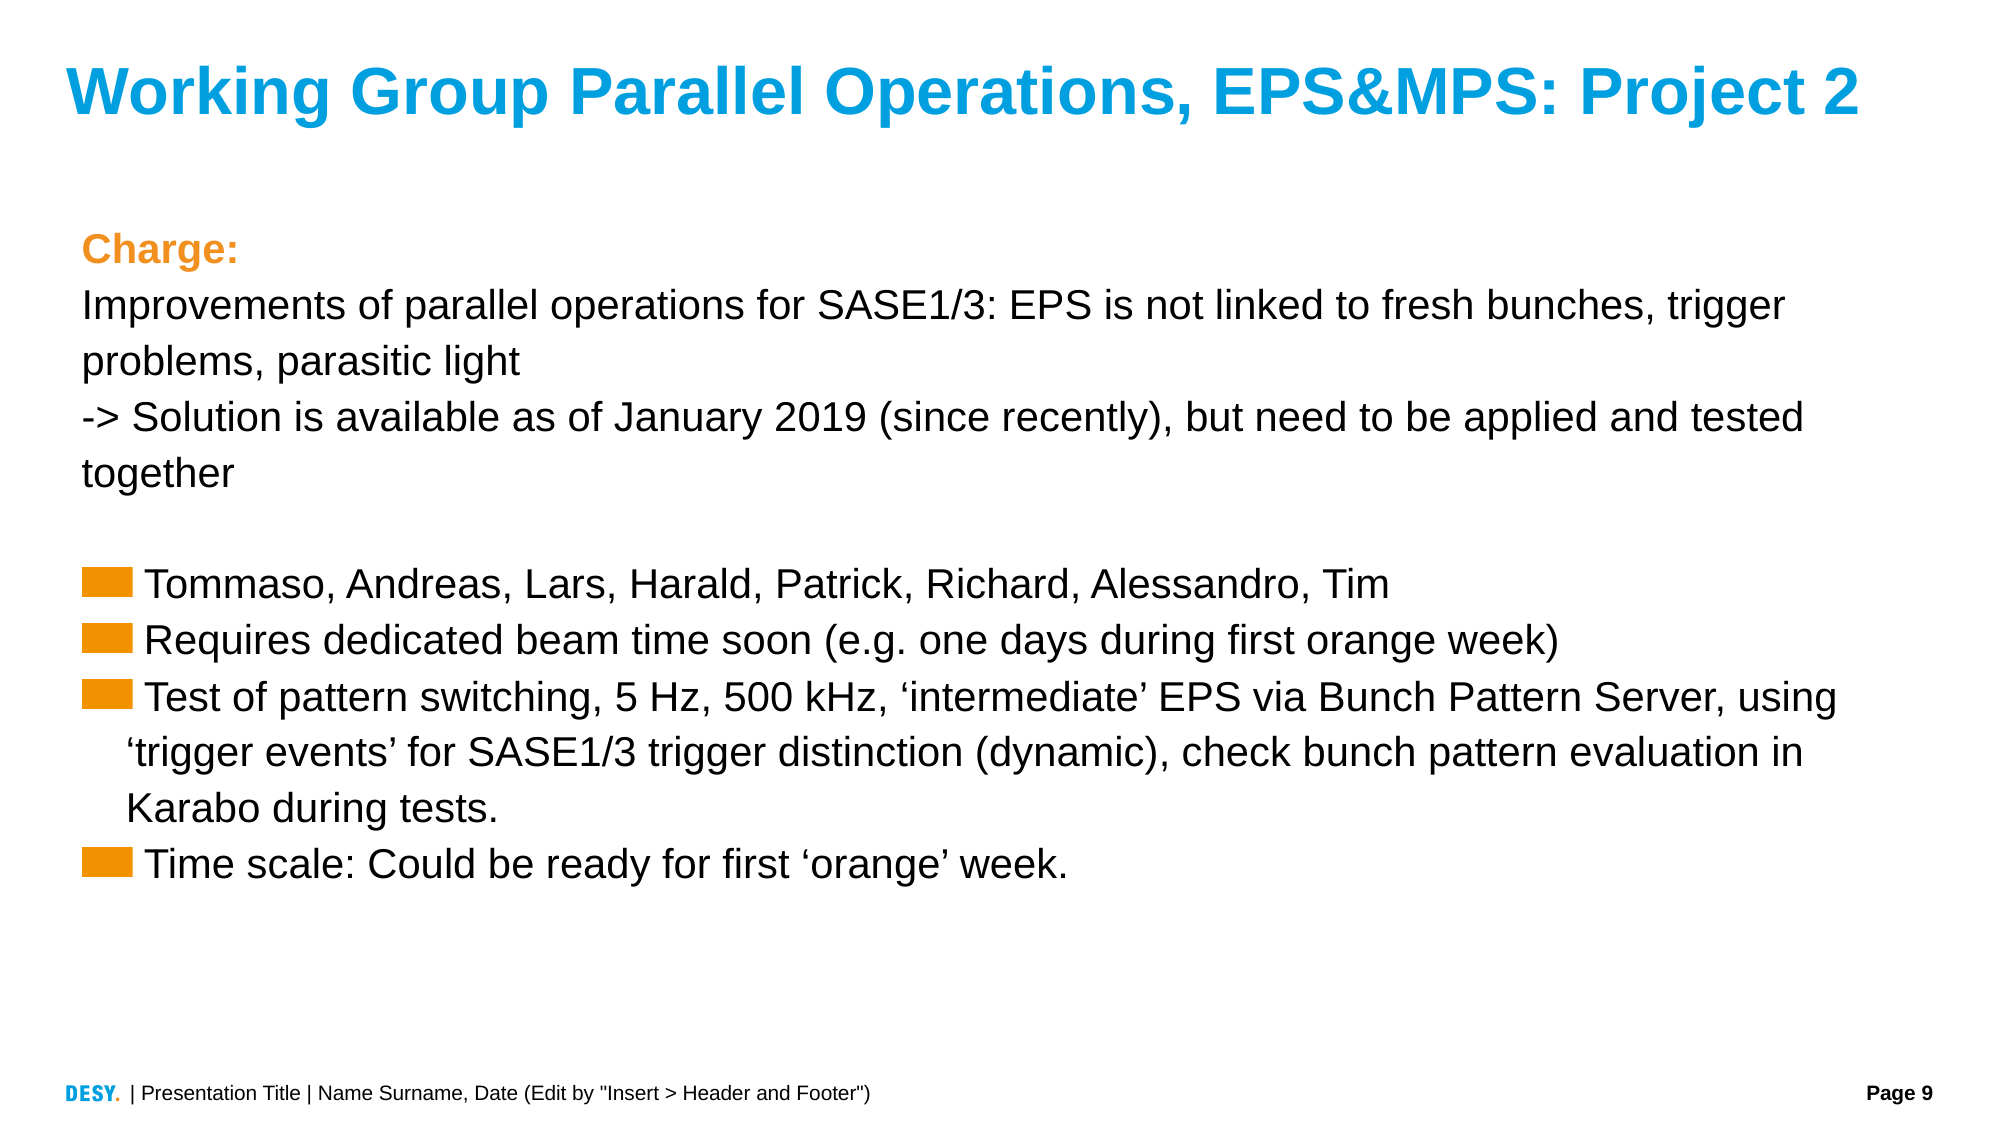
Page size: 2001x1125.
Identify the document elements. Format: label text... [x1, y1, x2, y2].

text_box Charge: Improvements of parallel operations for SASE1/3: EPS is not linked to fresh bunches, trigger problems, parasitic light -> Solution is available as of January 2019 (since recently), but need to be applied and tested together Tommaso, Andreas, Lars, Harald, Patrick, Richard, Alessandro, Tim Requires dedicated beam time soon (e.g. one days during first orange week) Test of pattern switching, 5 Hz, 500 kHz, ‘intermediate’ EPS via Bunch Pattern Server, using ‘trigger events’ for SASE1/3 trigger distinction (dynamic), check bunch pattern evaluation in Karabo during tests. Time scale: Could be ready for first ‘orange’ week. [66, 208, 1933, 1059]
footer | Presentation Title | Name Surname, Date (Edit by "Insert > Header and Footer") [129, 1079, 1762, 1111]
title Working Group Parallel Operations, EPS&MPS: Project 2 [66, 57, 1933, 132]
